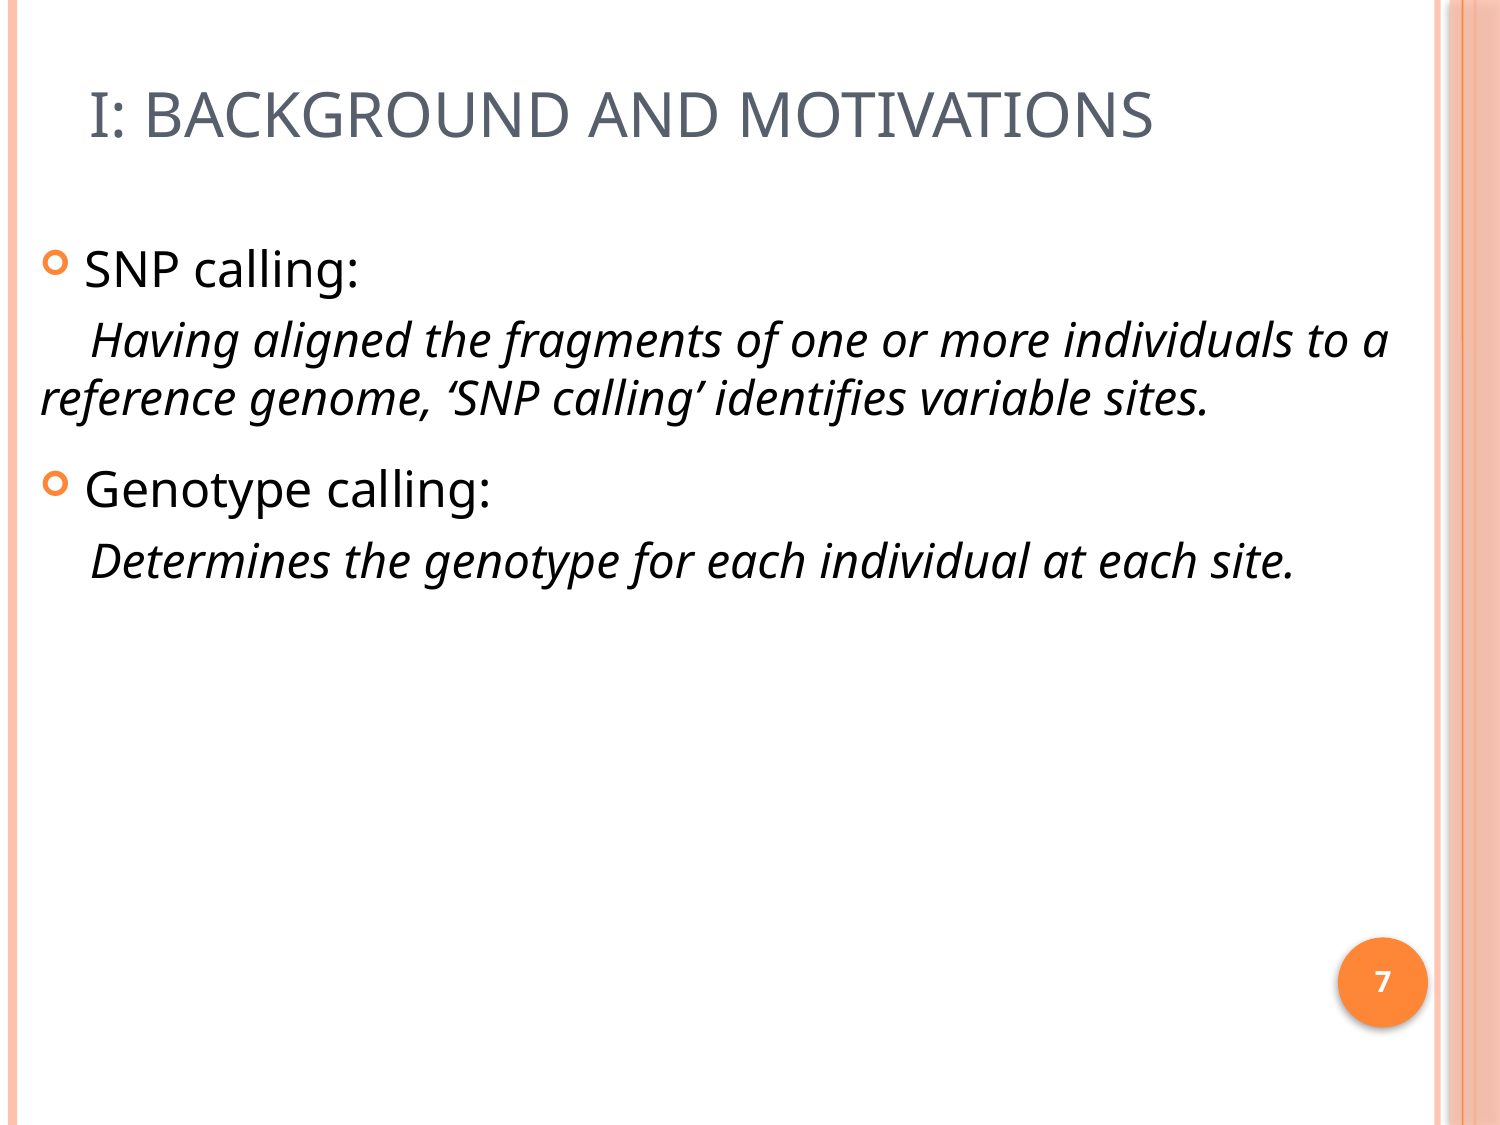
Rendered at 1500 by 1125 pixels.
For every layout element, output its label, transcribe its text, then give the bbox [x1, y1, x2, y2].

slide_number 7 [1333, 940, 1434, 1027]
title I: Background and Motivations [75, 37, 1300, 158]
list SNP calling: Having aligned the fragments of one or more individuals to a reference genome, ‘SNP calling’ identifies variable sites. Genotype calling: Determines the genotype for each individual at each site. [24, 212, 1438, 1088]
